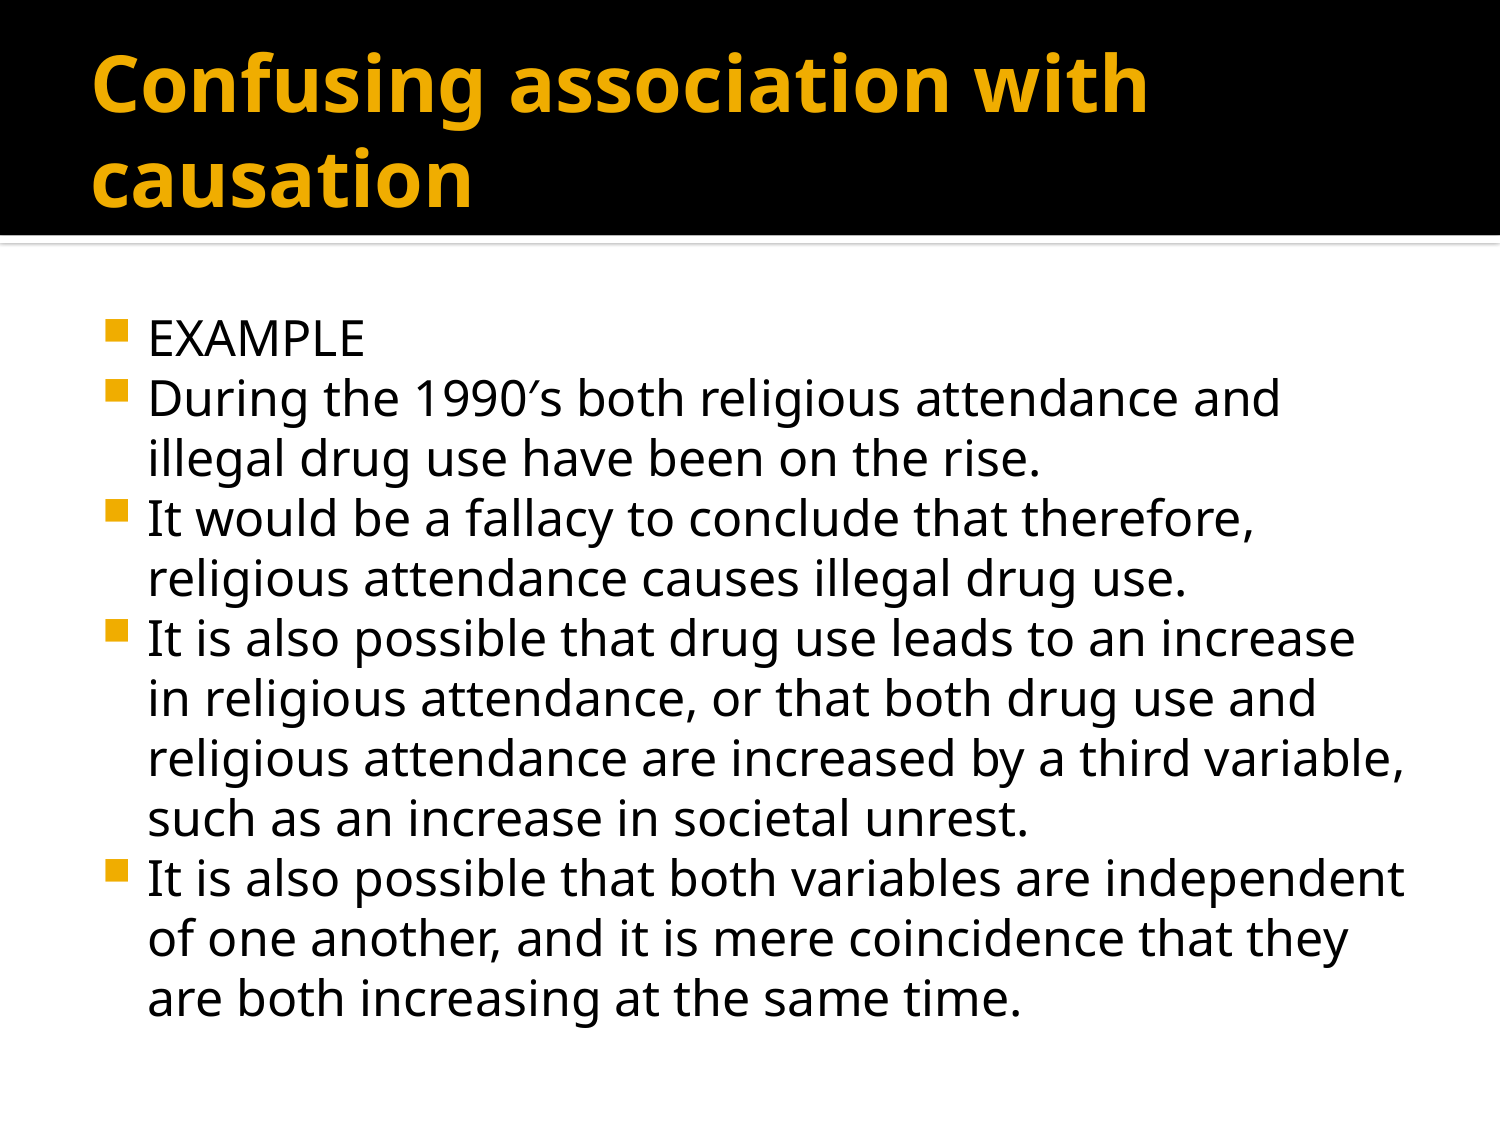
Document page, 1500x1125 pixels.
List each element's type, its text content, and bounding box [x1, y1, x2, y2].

list EXAMPLE During the 1990′s both religious attendance and illegal drug use have been on the rise. It would be a fallacy to conclude that therefore, religious attendance causes illegal drug use. It is also possible that drug use leads to an increase in religious attendance, or that both drug use and religious attendance are increased by a third variable, such as an increase in societal unrest. It is also possible that both variables are independent of one another, and it is mere coincidence that they are both increasing at the same time. [75, 291, 1425, 1050]
title Confusing association with causation [75, 25, 1425, 231]
